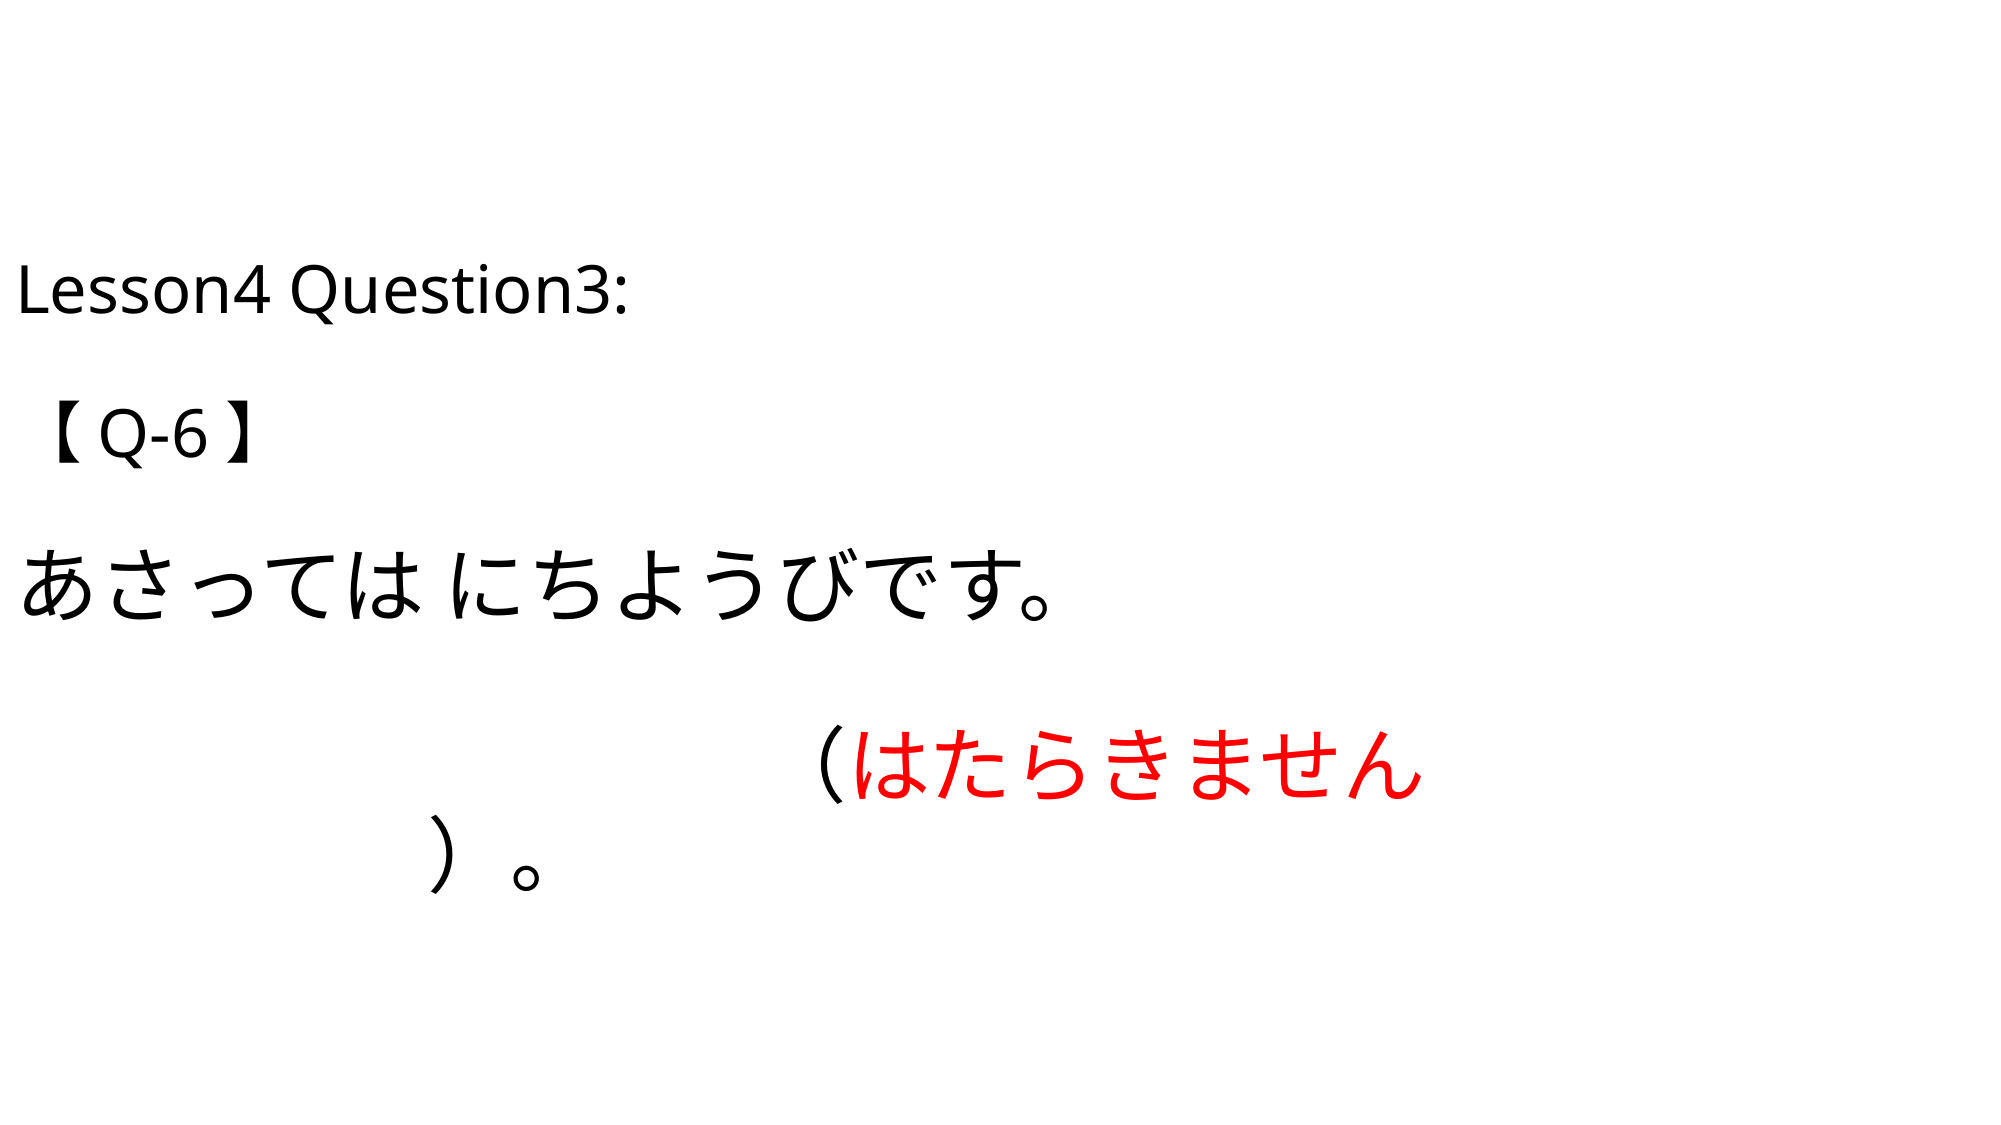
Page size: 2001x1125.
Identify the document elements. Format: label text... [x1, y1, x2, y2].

title Lesson4 Question3: 【Q-6】 あさっては にちようびです。 （はたらきません・はたらきませんでした）。 [0, 0, 2000, 1125]
